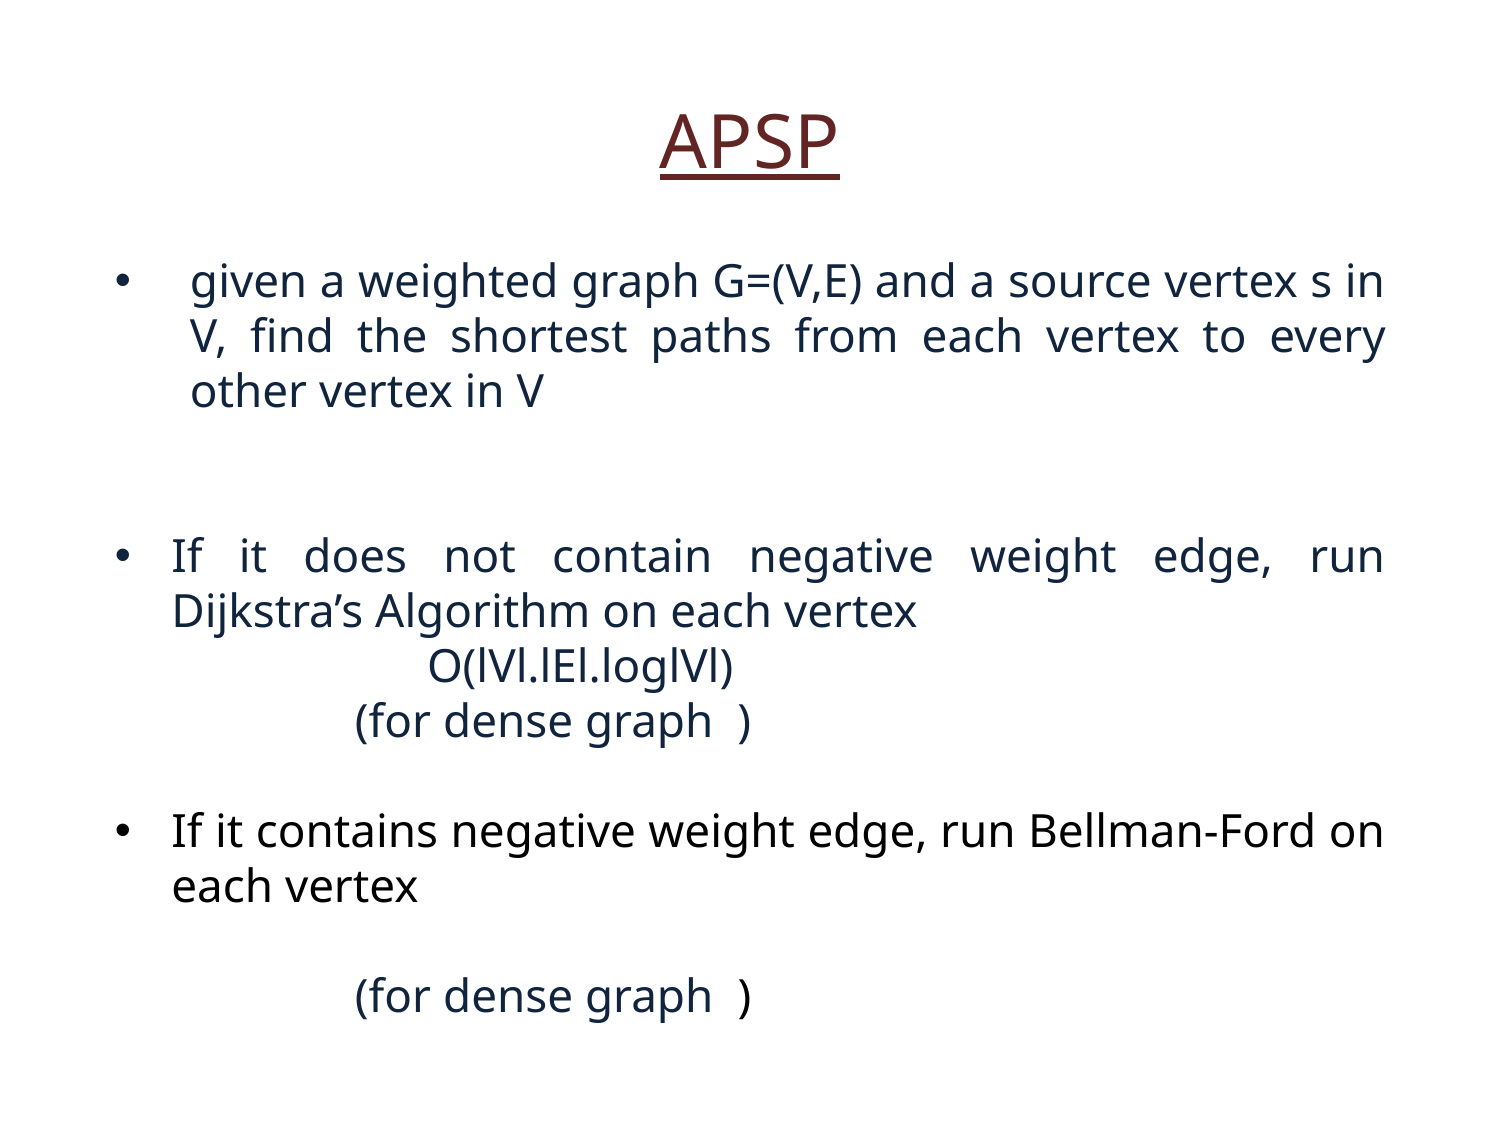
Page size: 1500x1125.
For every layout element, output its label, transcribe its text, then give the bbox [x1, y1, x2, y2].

text_box [53, 219, 1436, 1059]
text_box APSP [74, 45, 1425, 219]
